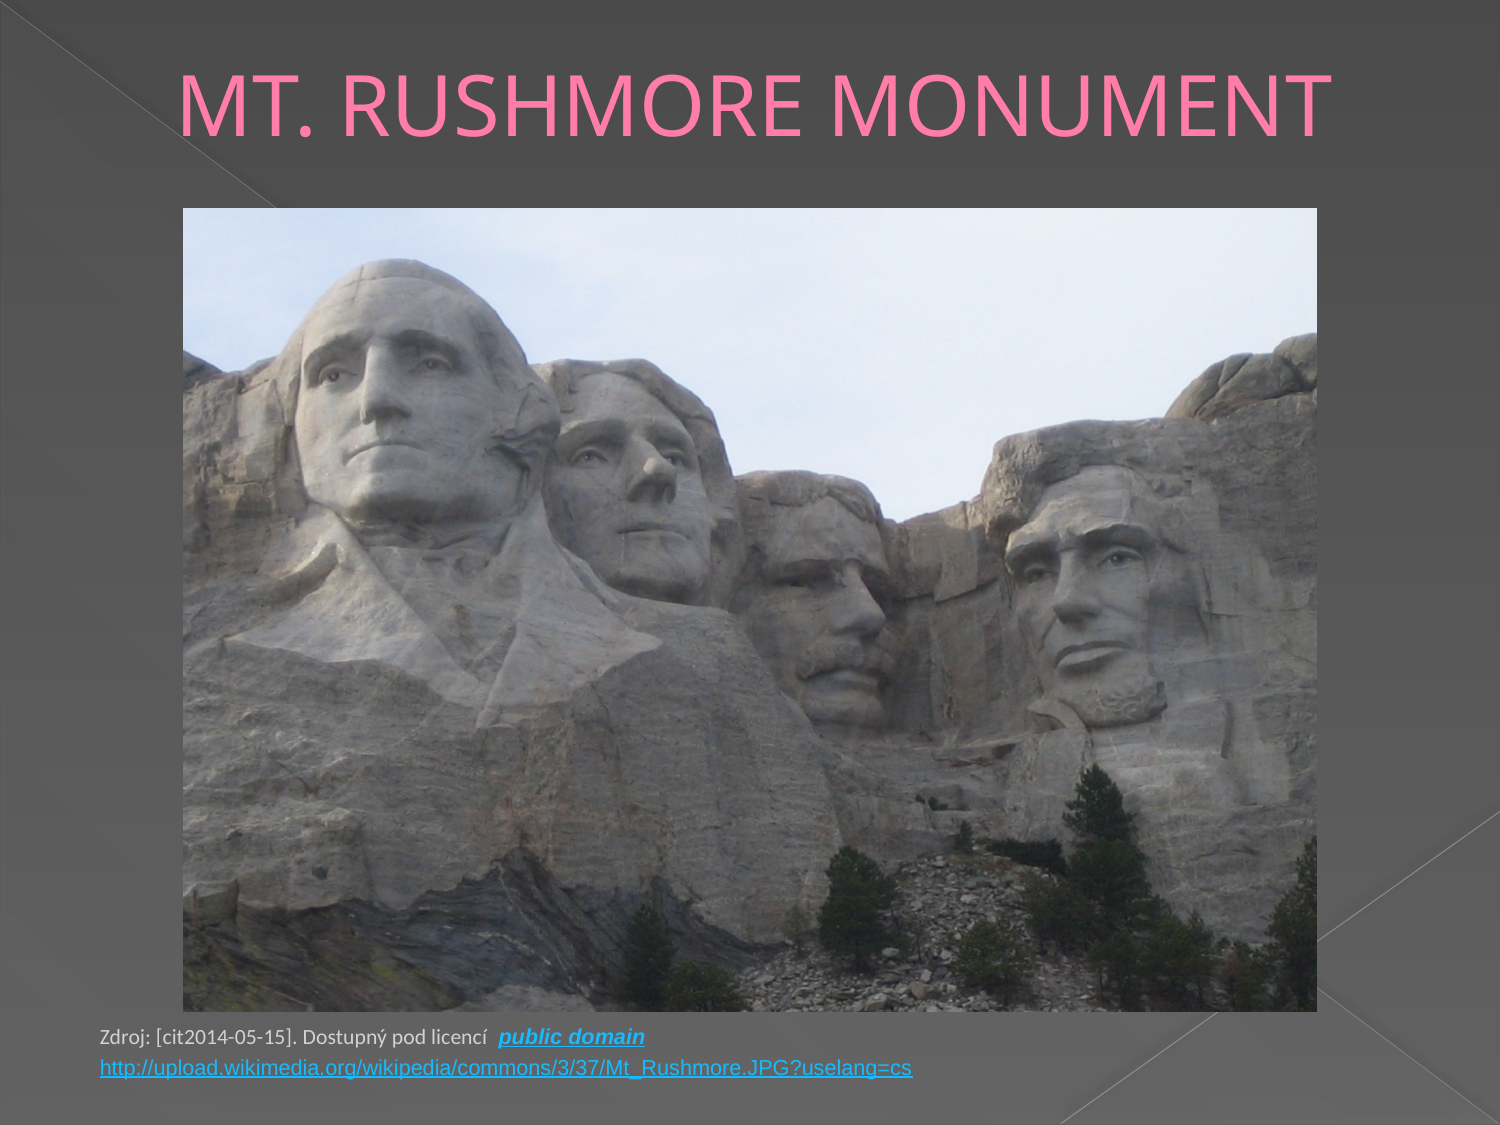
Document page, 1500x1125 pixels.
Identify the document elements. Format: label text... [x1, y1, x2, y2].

list Zdroj: [cit2014-05-15]. Dostupný pod licencí public domain http://upload.wikimedia.org/wikipedia/commons/3/37/Mt_Rushmore.JPG?uselang=cs [75, 149, 1425, 1094]
picture [182, 207, 1318, 1012]
title MT. RUSHMORE MONUMENT [75, 43, 1425, 149]
